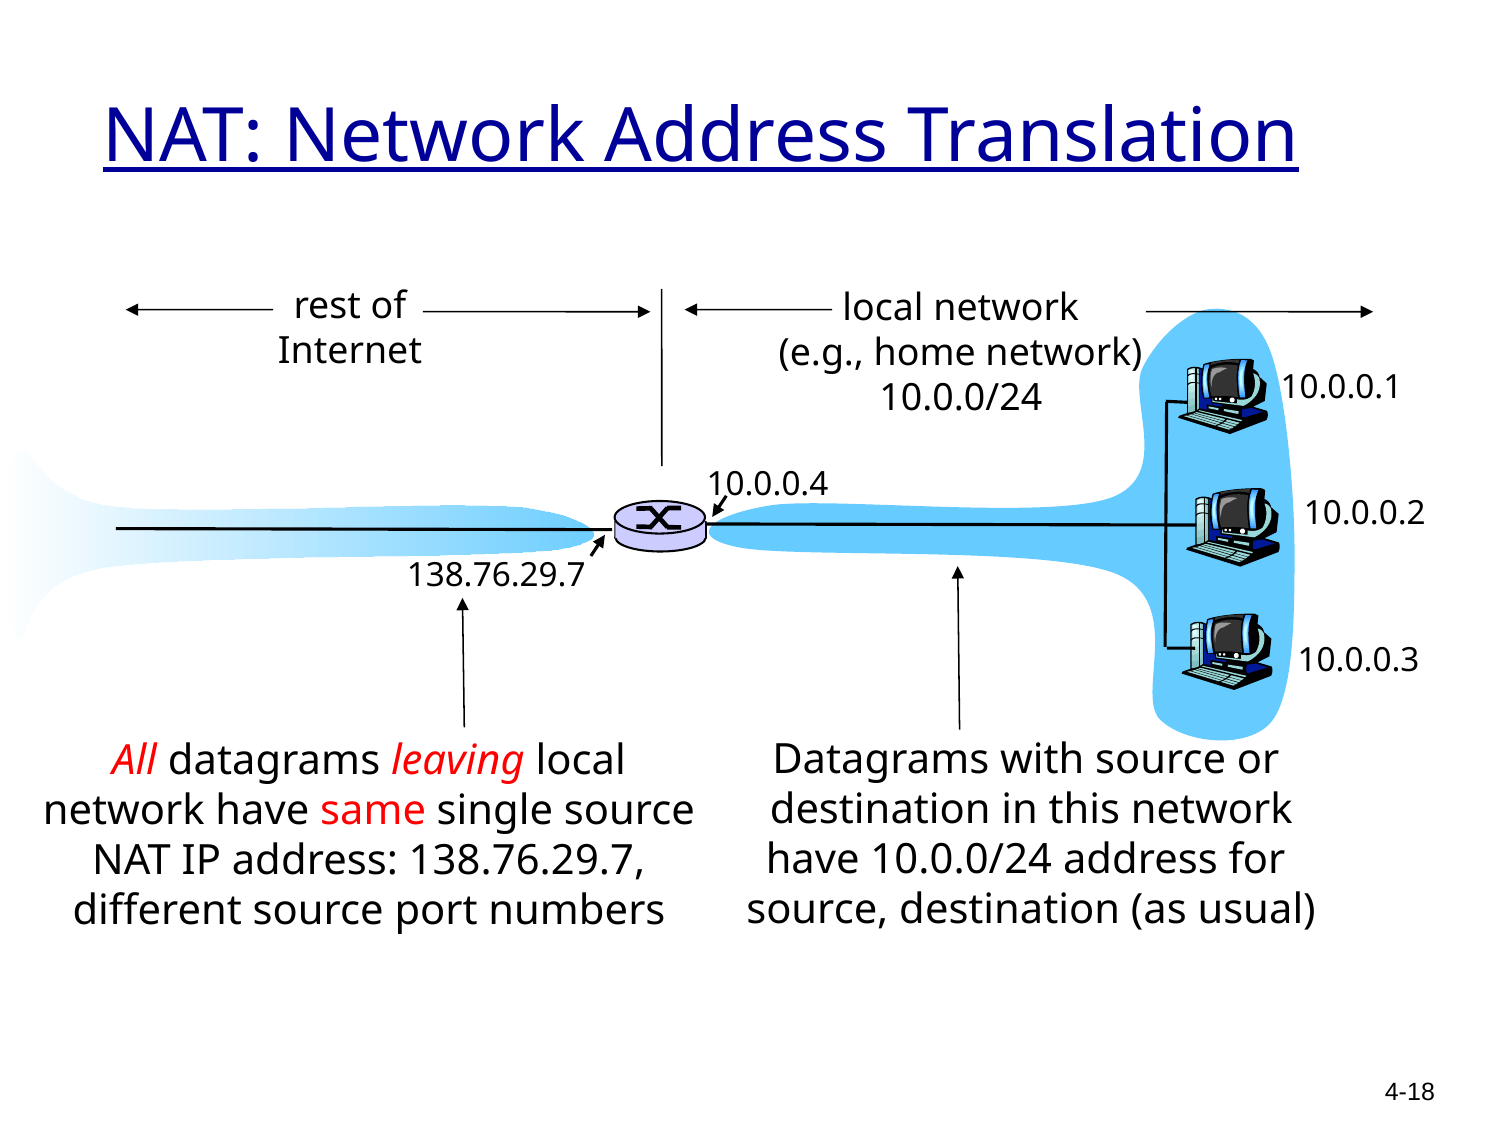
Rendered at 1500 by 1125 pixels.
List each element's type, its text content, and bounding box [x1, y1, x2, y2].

slide_number 4-18 [1339, 1067, 1450, 1125]
text_box [4, 450, 594, 640]
text_box rest of Internet [262, 273, 437, 379]
title NAT: Network Address Translation [87, 37, 1415, 225]
text_box [125, 303, 262, 316]
text_box 138.76.29.7 [392, 546, 601, 601]
text_box All datagrams leaving local network have same single source NAT IP address: 138.76.29.7, different source port numbers [0, 725, 738, 941]
text_box [1145, 305, 1374, 318]
text_box local network (e.g., home network) 10.0.0/24 [763, 275, 1158, 426]
text_box 10.0.0.2 [1289, 483, 1441, 539]
text_box [437, 305, 651, 318]
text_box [1177, 357, 1270, 435]
text_box [684, 303, 833, 316]
text_box [712, 312, 1295, 724]
text_box [951, 566, 965, 730]
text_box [1185, 487, 1282, 567]
text_box 10.0.0.1 [1270, 357, 1418, 413]
text_box [712, 495, 727, 517]
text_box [614, 500, 706, 552]
text_box Datagrams with source or destination in this network have 10.0.0/24 address for source, destination (as usual) [731, 724, 1331, 939]
text_box [590, 534, 605, 557]
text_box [1181, 612, 1275, 691]
text_box [456, 597, 469, 725]
text_box 10.0.0.3 [1283, 630, 1435, 686]
text_box 10.0.0.4 [691, 454, 844, 510]
